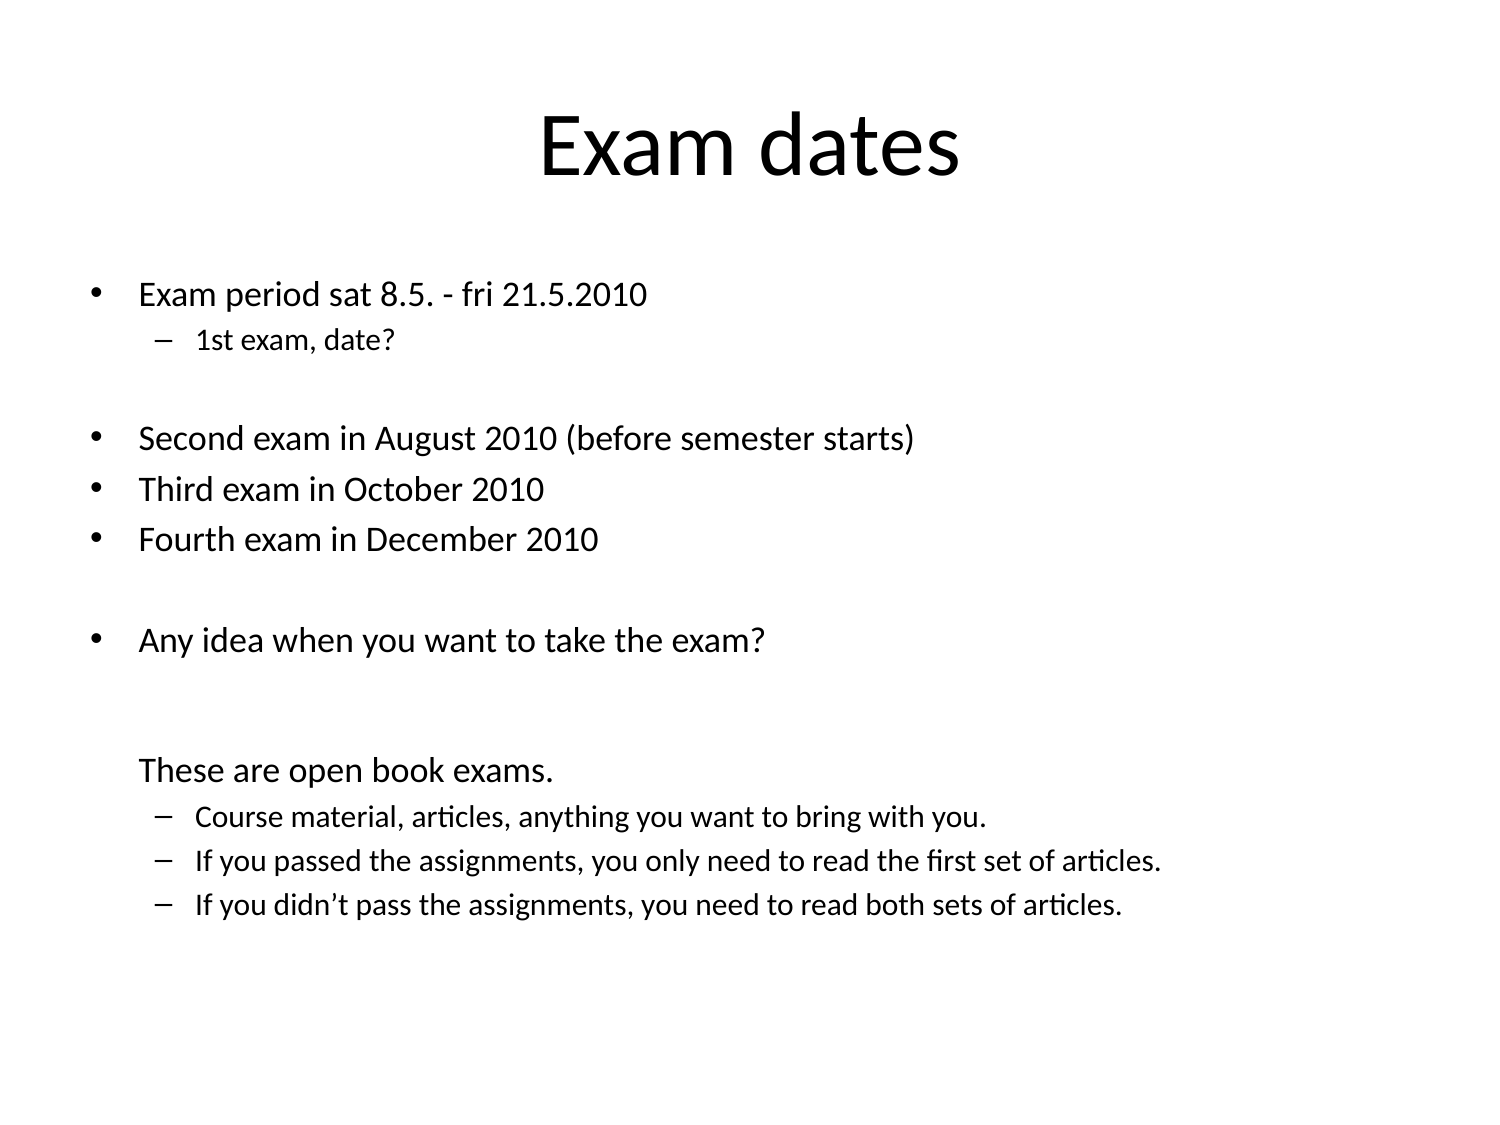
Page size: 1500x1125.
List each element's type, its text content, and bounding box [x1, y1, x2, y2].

title Exam dates [75, 45, 1425, 233]
list Exam period sat 8.5. - fri 21.5.2010 1st exam, date? Second exam in August 2010 (before semester starts) Third exam in October 2010 Fourth exam in December 2010 Any idea when you want to take the exam? These are open book exams. Course material, articles, anything you want to bring with you. If you passed the assignments, you only need to read the first set of articles. If you didn’t pass the assignments, you need to read both sets of articles. [75, 262, 1425, 1005]
